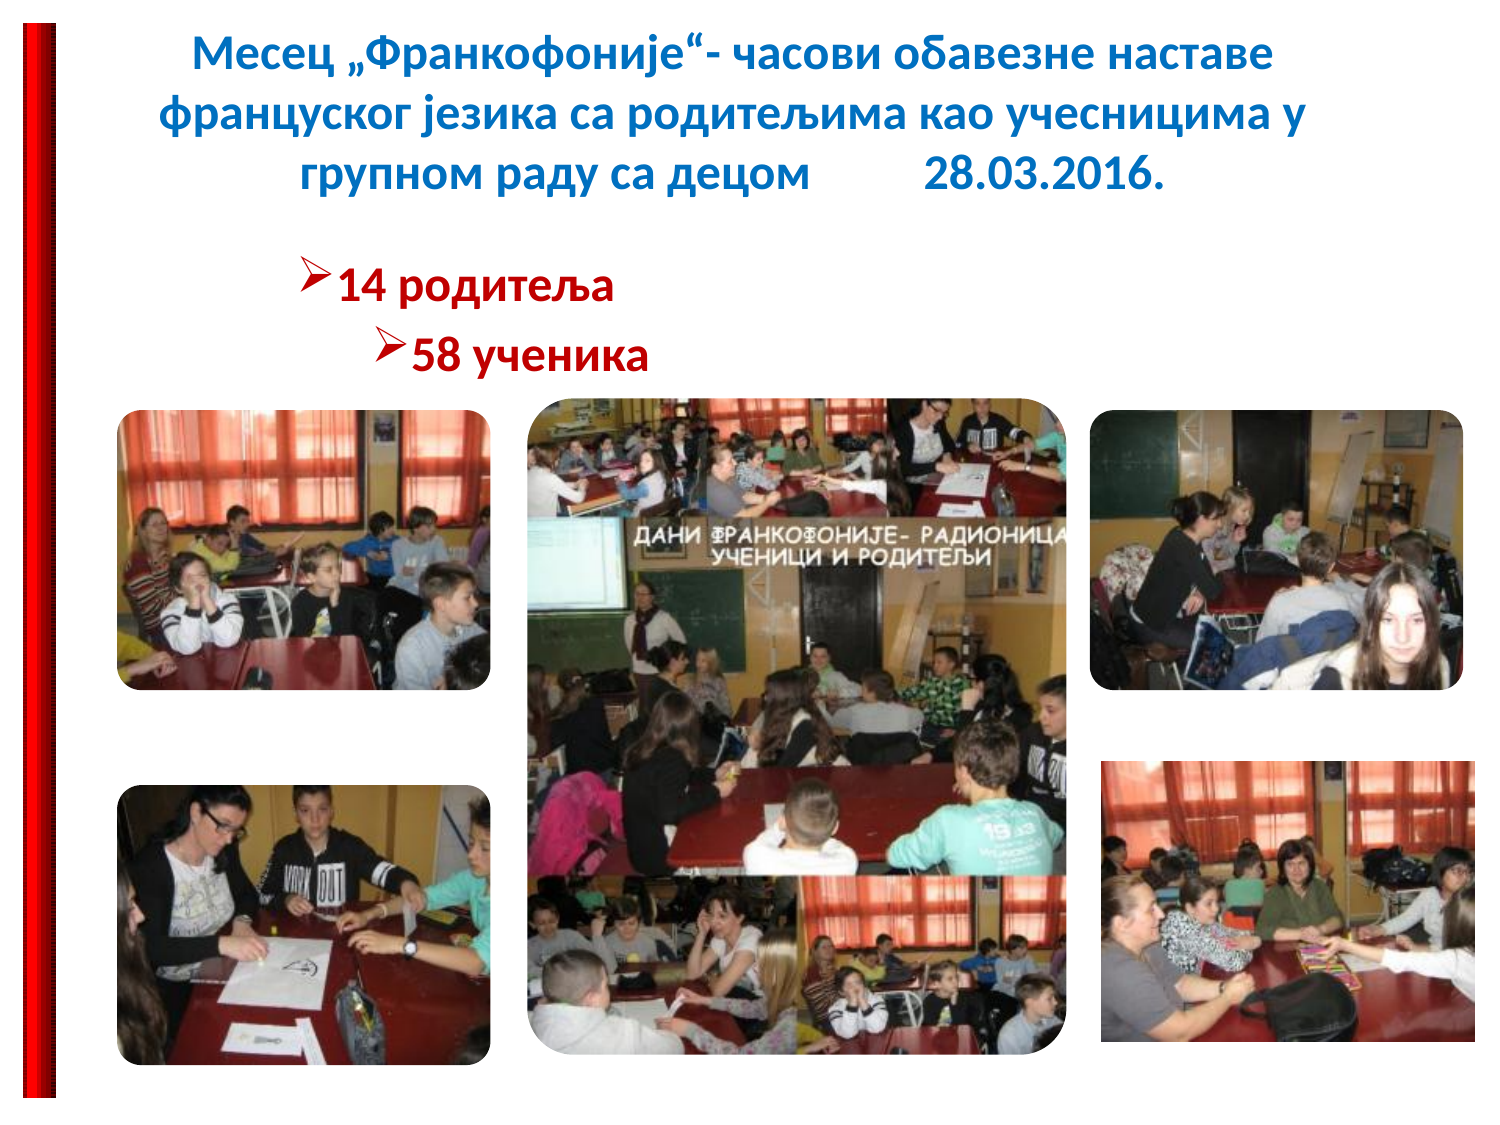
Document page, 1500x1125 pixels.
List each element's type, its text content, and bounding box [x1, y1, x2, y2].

picture [23, 22, 56, 1099]
picture [1089, 409, 1464, 691]
picture [116, 784, 491, 1066]
list 14 родитеља 58 ученика [281, 243, 775, 410]
title Месец „Франкофоније“- часови обавезне наставе француског језика са родитељима као учесницима у групном раду са децом 28.03.2016. [60, 77, 1411, 268]
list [116, 409, 491, 691]
picture [1101, 761, 1476, 1042]
picture [527, 398, 1067, 1055]
